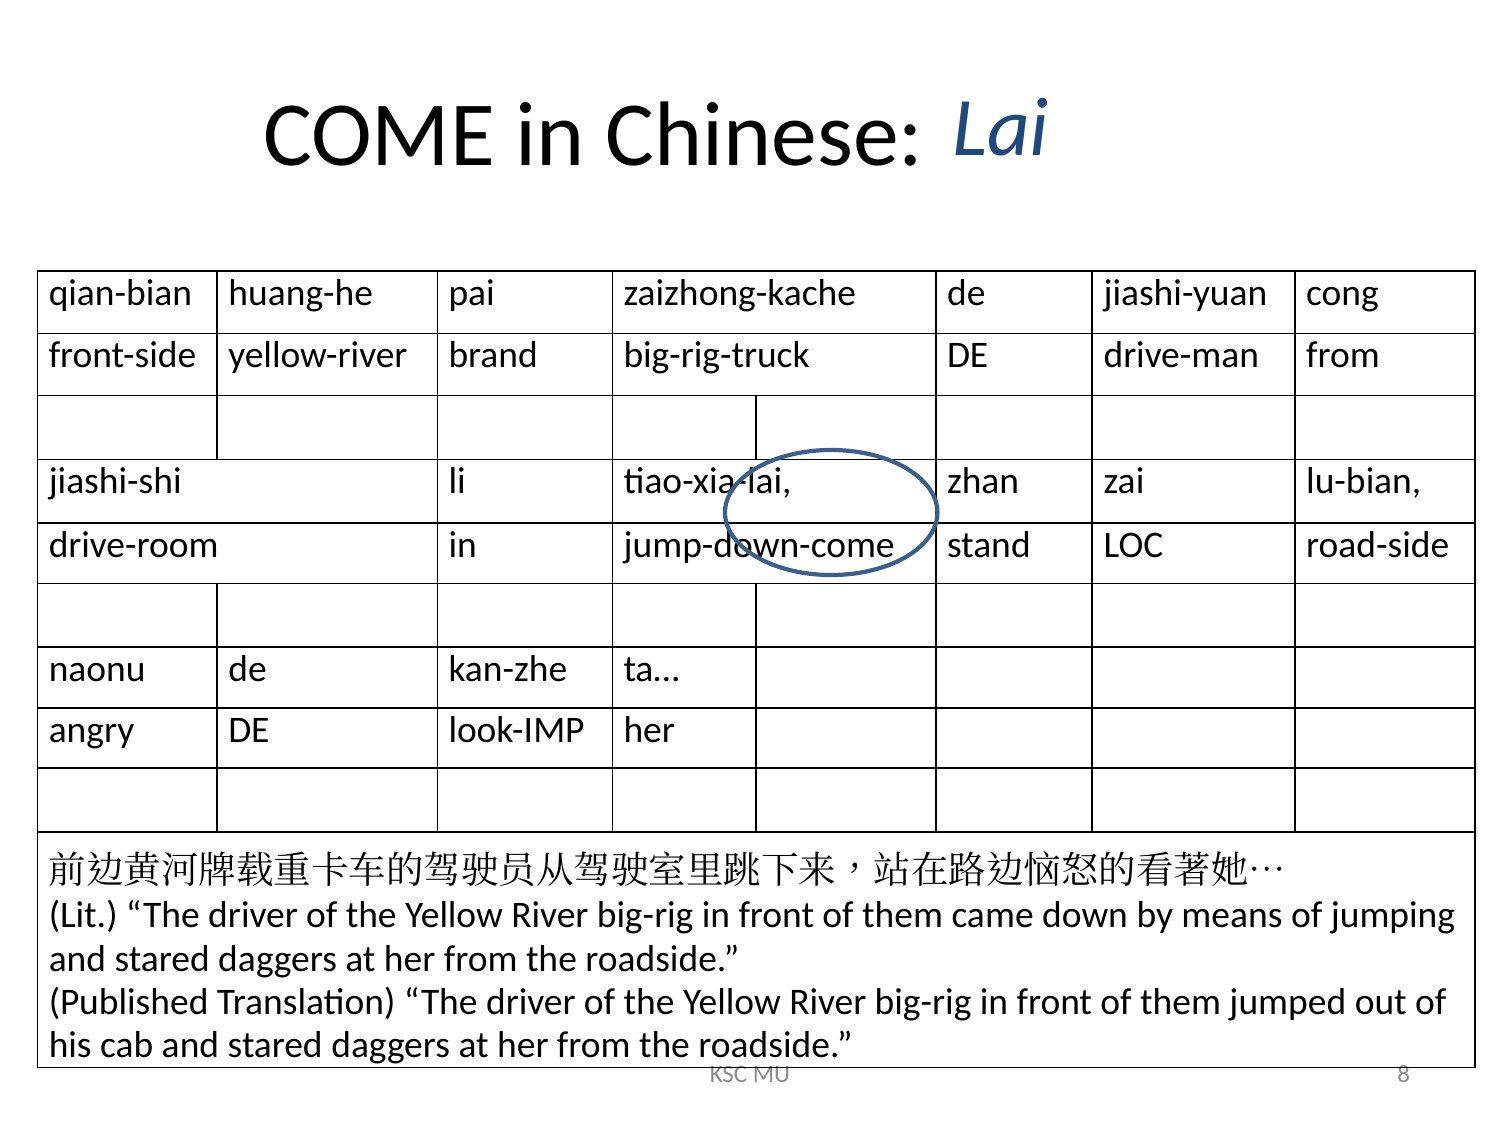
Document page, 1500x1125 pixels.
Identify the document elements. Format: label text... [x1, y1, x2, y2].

table_cell [1296, 769, 1474, 831]
table_cell road-side [1296, 524, 1474, 583]
table_header huang-he [218, 272, 437, 333]
table_cell big-rig-truck [613, 334, 935, 395]
table_cell [218, 769, 437, 831]
table_cell zhan [937, 460, 1091, 522]
table_cell de [218, 648, 437, 707]
table_cell drive-man [1093, 334, 1294, 395]
text_box [722, 447, 940, 578]
title COME in Chinese: [112, 45, 1075, 213]
table_cell 前边黄河牌载重卡车的驾驶员从驾驶室里跳下来，站在路边恼怒的看著她… (Lit.) “The driver of the Yellow River big-rig in front of them came down by means of jumping and stared daggers at her from the roadside.” (Published Translation) “The driver of the Yellow River big-rig in front of them jumped out of his cab and stared daggers at her from the roadside.” [38, 833, 1474, 1067]
table_cell [38, 396, 216, 459]
table_cell [38, 584, 216, 646]
table_cell [1093, 584, 1294, 646]
table_cell [937, 769, 1091, 831]
table_cell [613, 396, 755, 459]
table_cell jiashi-shi [38, 460, 437, 522]
table_cell [937, 584, 1091, 646]
table_cell [613, 584, 755, 646]
table_cell [1093, 769, 1294, 831]
text_box Lai [937, 23, 1113, 191]
table_cell [1093, 709, 1294, 767]
table_cell [438, 769, 612, 831]
table_cell tiao-xia-lai, [897, 460, 935, 492]
table_cell [757, 648, 935, 707]
table_cell ta… [613, 648, 755, 707]
table_cell [757, 396, 935, 459]
table_cell LOC [1093, 524, 1294, 583]
table_header qian-bian [38, 272, 216, 333]
table_cell zai [1093, 460, 1294, 522]
table_cell her [613, 709, 755, 767]
table_cell [218, 584, 437, 646]
table_cell tiao-xia-lai, [613, 460, 765, 522]
table_cell li [438, 460, 612, 522]
table_header pai [438, 272, 612, 333]
table_cell [937, 396, 1091, 459]
table_cell [1296, 396, 1474, 459]
table_cell front-side [38, 334, 216, 395]
table_cell DE [937, 334, 1091, 395]
table_cell kan-zhe [438, 648, 612, 707]
table_cell look-IMP [438, 709, 612, 767]
table_cell naonu [38, 648, 216, 707]
table_cell [1296, 648, 1474, 707]
table_cell from [1296, 334, 1474, 395]
table_cell [1296, 584, 1474, 646]
table_cell [1093, 648, 1294, 707]
table_cell [757, 584, 935, 646]
table_cell drive-room [38, 524, 437, 583]
table_cell [438, 396, 612, 459]
footer KSC MU [512, 1042, 988, 1103]
table_cell [937, 709, 1091, 767]
table_header de [937, 272, 1091, 333]
table_cell yellow-river [218, 334, 437, 395]
table_cell [937, 648, 1091, 707]
table_cell brand [438, 334, 612, 395]
table_cell [218, 396, 437, 459]
table_cell in [438, 524, 612, 583]
table_cell DE [218, 709, 437, 767]
table_header jiashi-yuan [1093, 272, 1294, 333]
table_cell [438, 584, 612, 646]
slide_number 8 [1074, 1042, 1425, 1103]
table_cell [1296, 709, 1474, 767]
table_header zaizhong-kache [613, 272, 935, 333]
table_cell [613, 769, 755, 831]
table_cell [757, 769, 935, 831]
table_cell [757, 709, 935, 767]
table_cell angry [38, 709, 216, 767]
table_cell stand [937, 524, 1091, 583]
table_header cong [1296, 272, 1474, 333]
table_cell [38, 769, 216, 831]
table_cell lu-bian, [1296, 460, 1474, 522]
table_cell [1093, 396, 1294, 459]
table_cell jump-down-come [613, 524, 935, 583]
